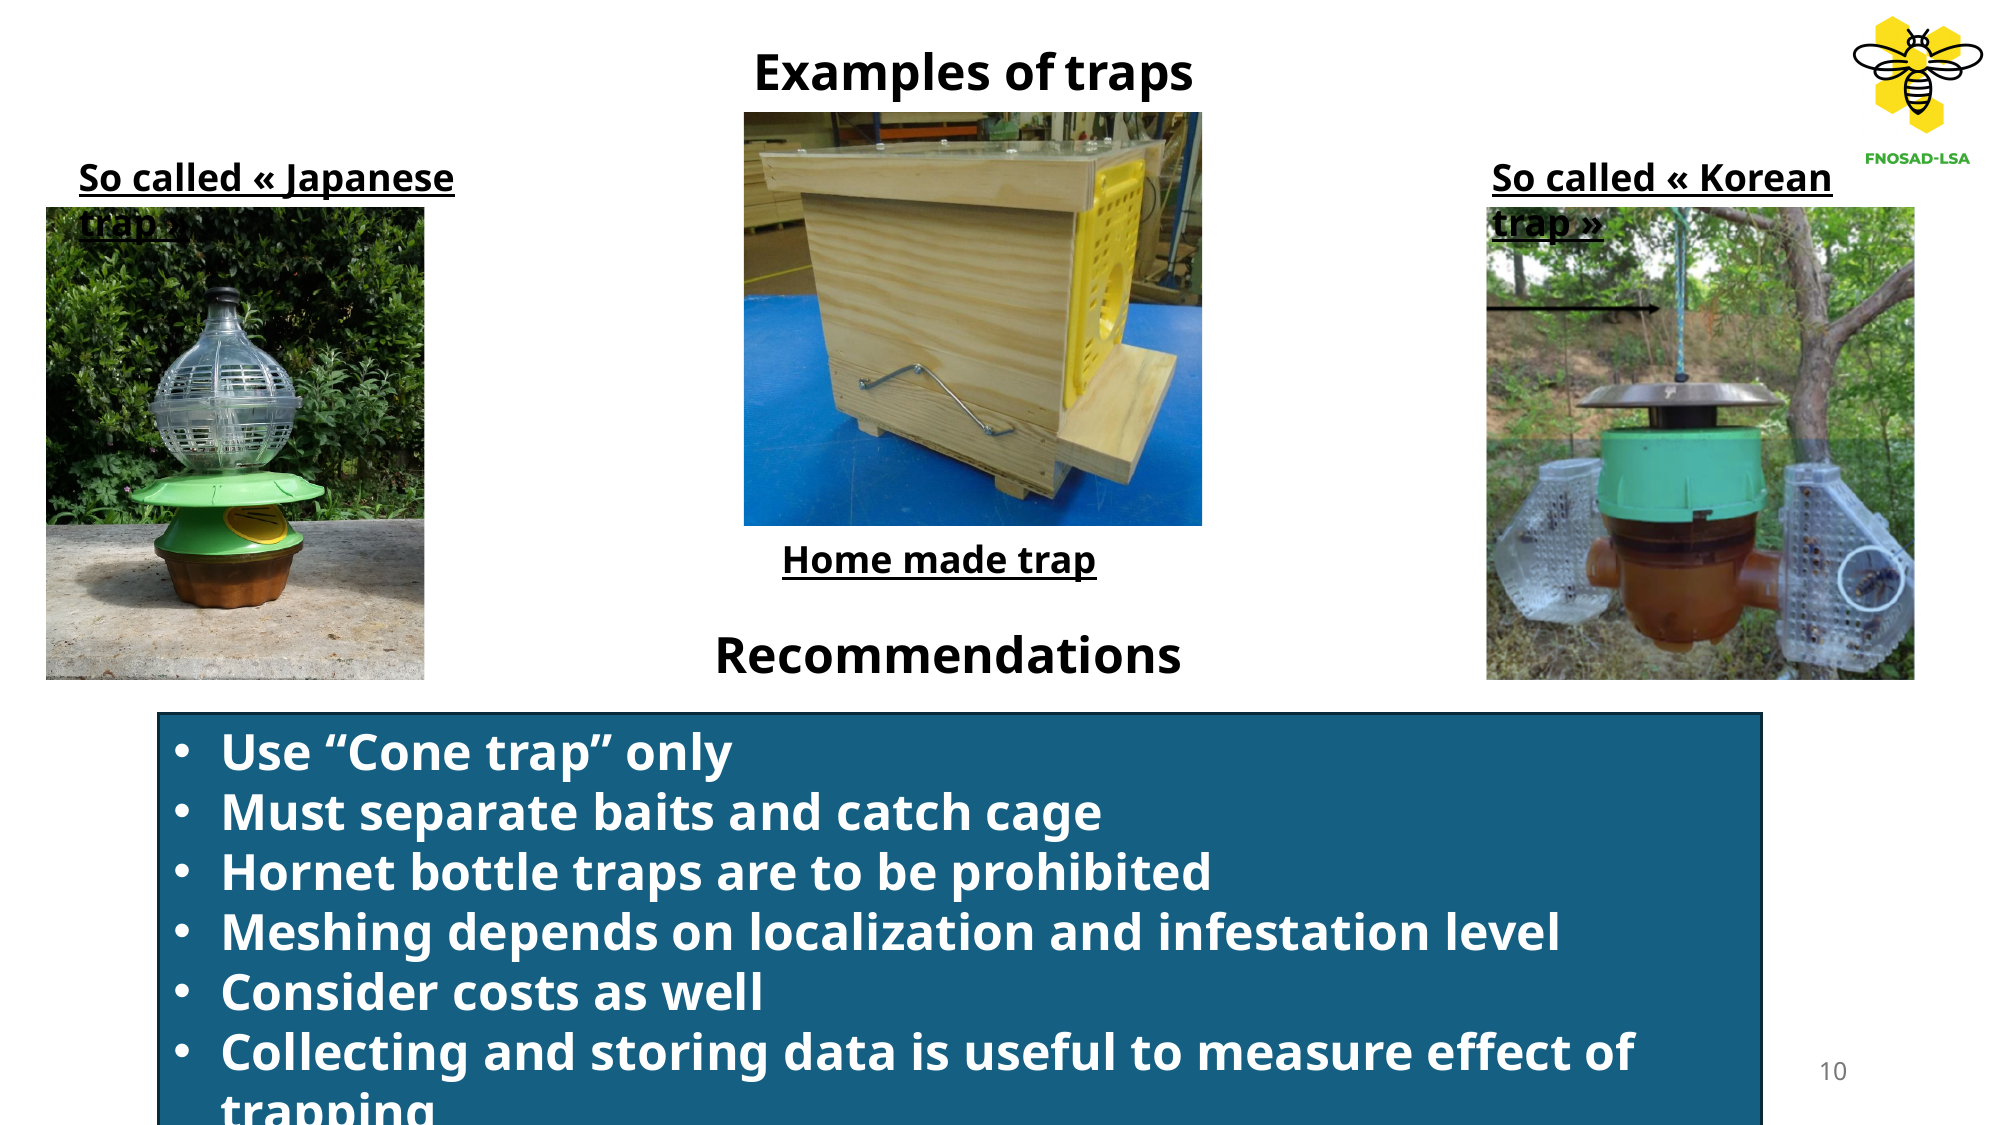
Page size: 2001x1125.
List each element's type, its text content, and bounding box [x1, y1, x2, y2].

picture [1852, 15, 1985, 164]
picture [743, 111, 1203, 527]
text_box Home made trap [766, 529, 1225, 589]
text_box Examples of traps [739, 33, 1210, 108]
picture [1484, 206, 1916, 681]
text_box Recommendations [700, 615, 1197, 691]
text_box So called « Korean trap » [1477, 146, 1935, 252]
slide_number 10 [1763, 1042, 1863, 1103]
text_box Use “Cone trap” only Must separate baits and catch cage Hornet bottle traps are to be prohibited Meshing depends on localization and infestation level Consider costs as well Collecting and storing data is useful to measure effect of trapping [157, 712, 1763, 1125]
text_box So called « Japanese trap » [63, 146, 570, 252]
picture [45, 206, 425, 681]
